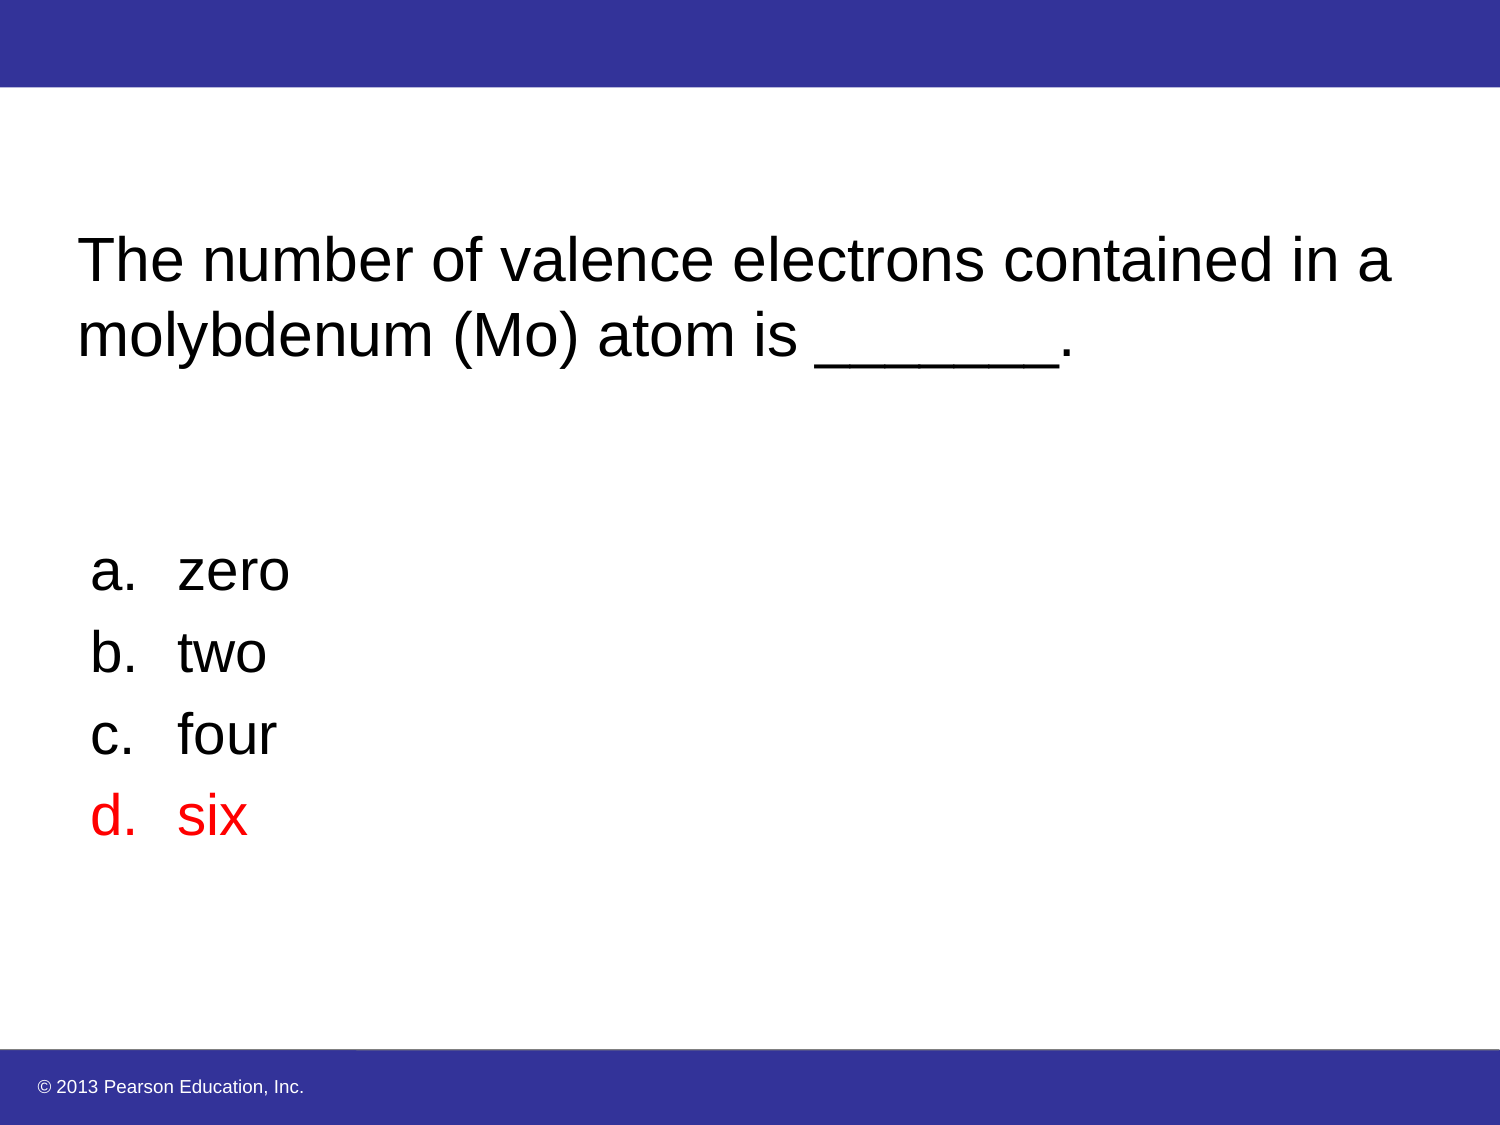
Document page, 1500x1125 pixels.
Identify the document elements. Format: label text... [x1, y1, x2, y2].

list zero two four six [75, 525, 1425, 950]
title The number of valence electrons contained in a molybdenum (Mo) atom is _______. [62, 99, 1413, 488]
